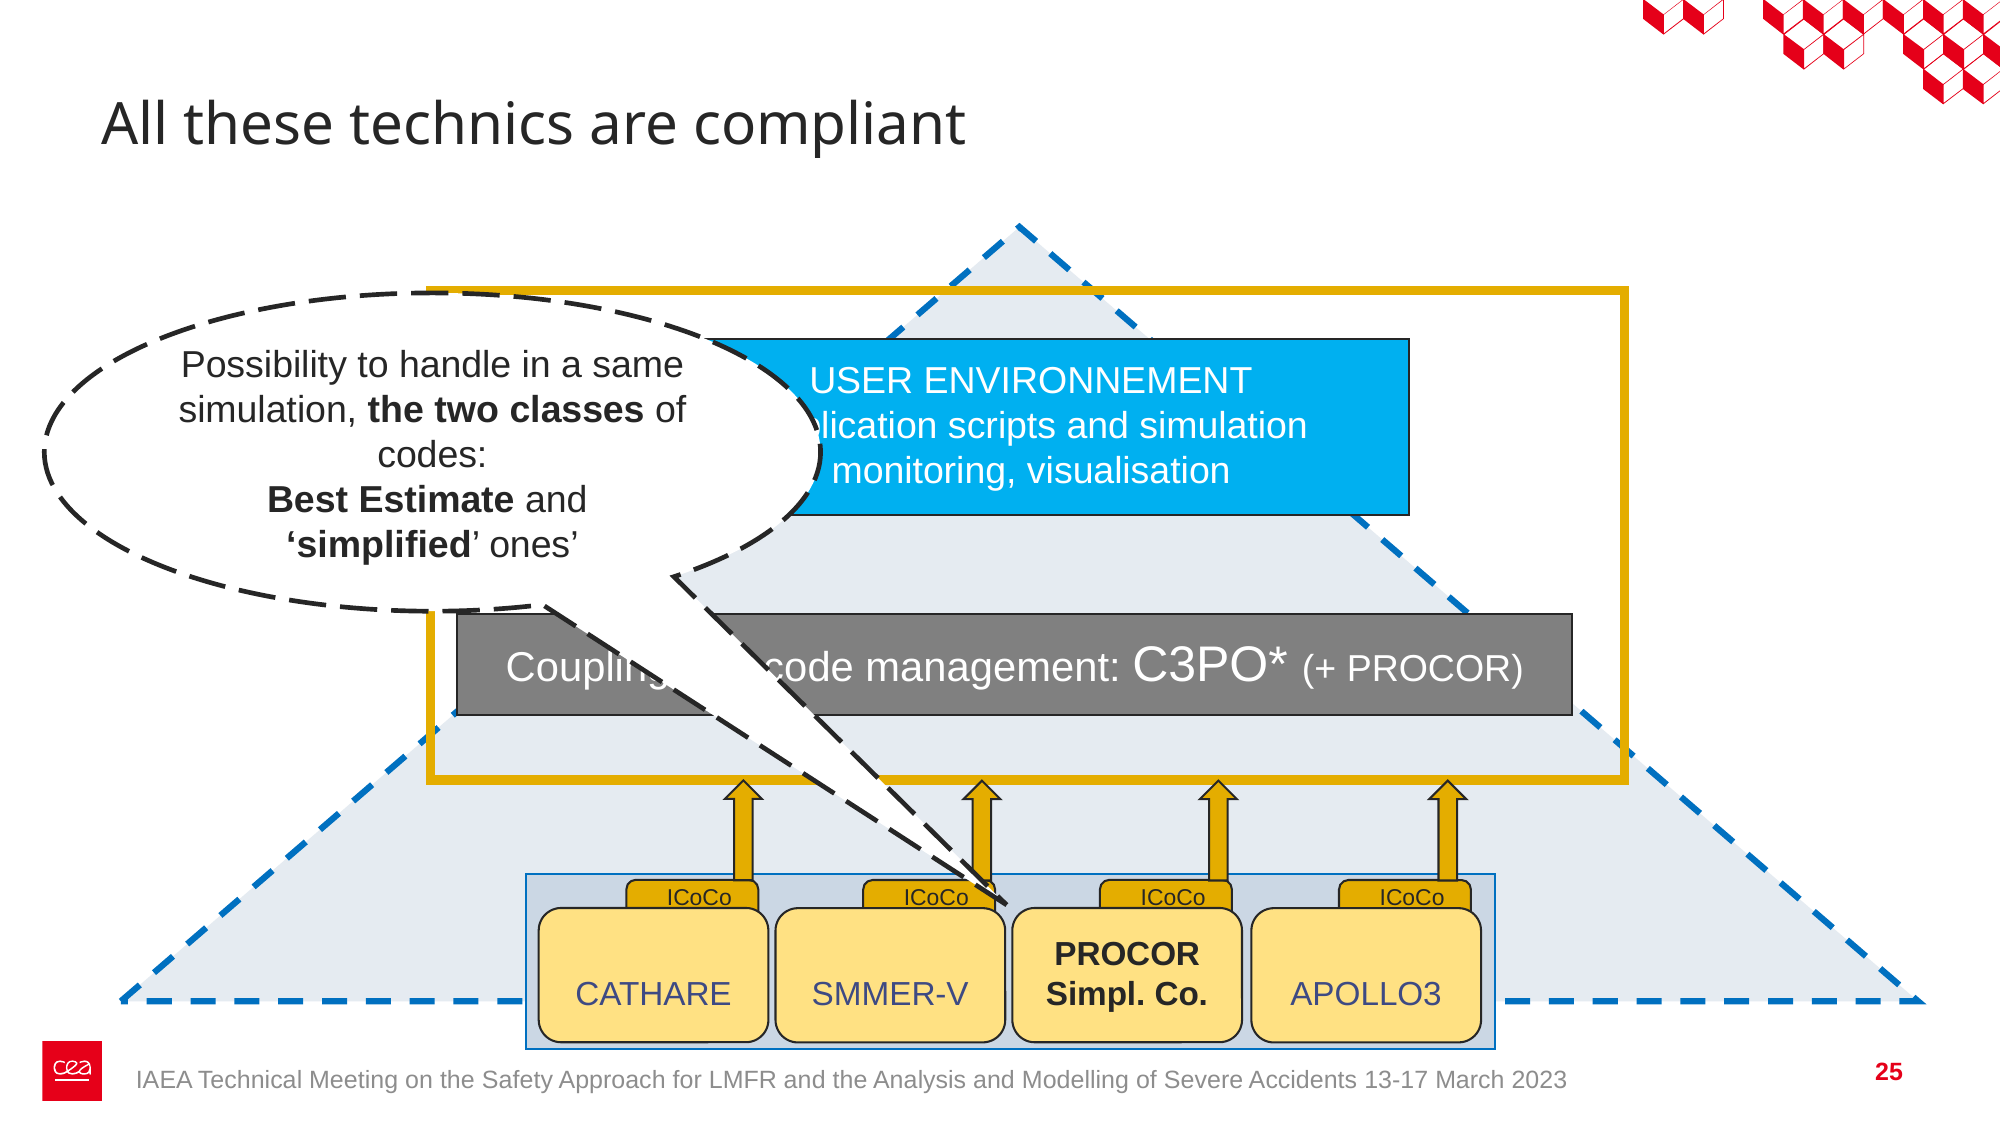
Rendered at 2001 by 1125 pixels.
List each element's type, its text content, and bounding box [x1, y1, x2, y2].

text_box [1197, 779, 1240, 874]
text_box [985, 781, 1215, 873]
slide_number 25 [1804, 1040, 1919, 1101]
text_box [1222, 781, 1444, 873]
text_box [884, 781, 979, 867]
footer IAEA Technical Meeting on the Safety Approach for LMFR and the Analysis and Modelling of Severe Accidents 13-17 March 2023 [120, 1048, 1652, 1109]
text_box [944, 226, 1093, 290]
text_box [430, 290, 1626, 781]
text_box [722, 778, 765, 874]
text_box [1426, 779, 1469, 874]
text_box Possibility to handle in a same simulation, the two classes of codes: Best Estimate and ‘simplified’ ones’ [43, 291, 977, 874]
text_box [960, 779, 1003, 874]
title All these technics are compliant [101, 86, 1862, 180]
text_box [525, 874, 1495, 1049]
text_box [1451, 748, 1919, 1003]
text_box [120, 733, 740, 1003]
text_box [747, 781, 954, 873]
